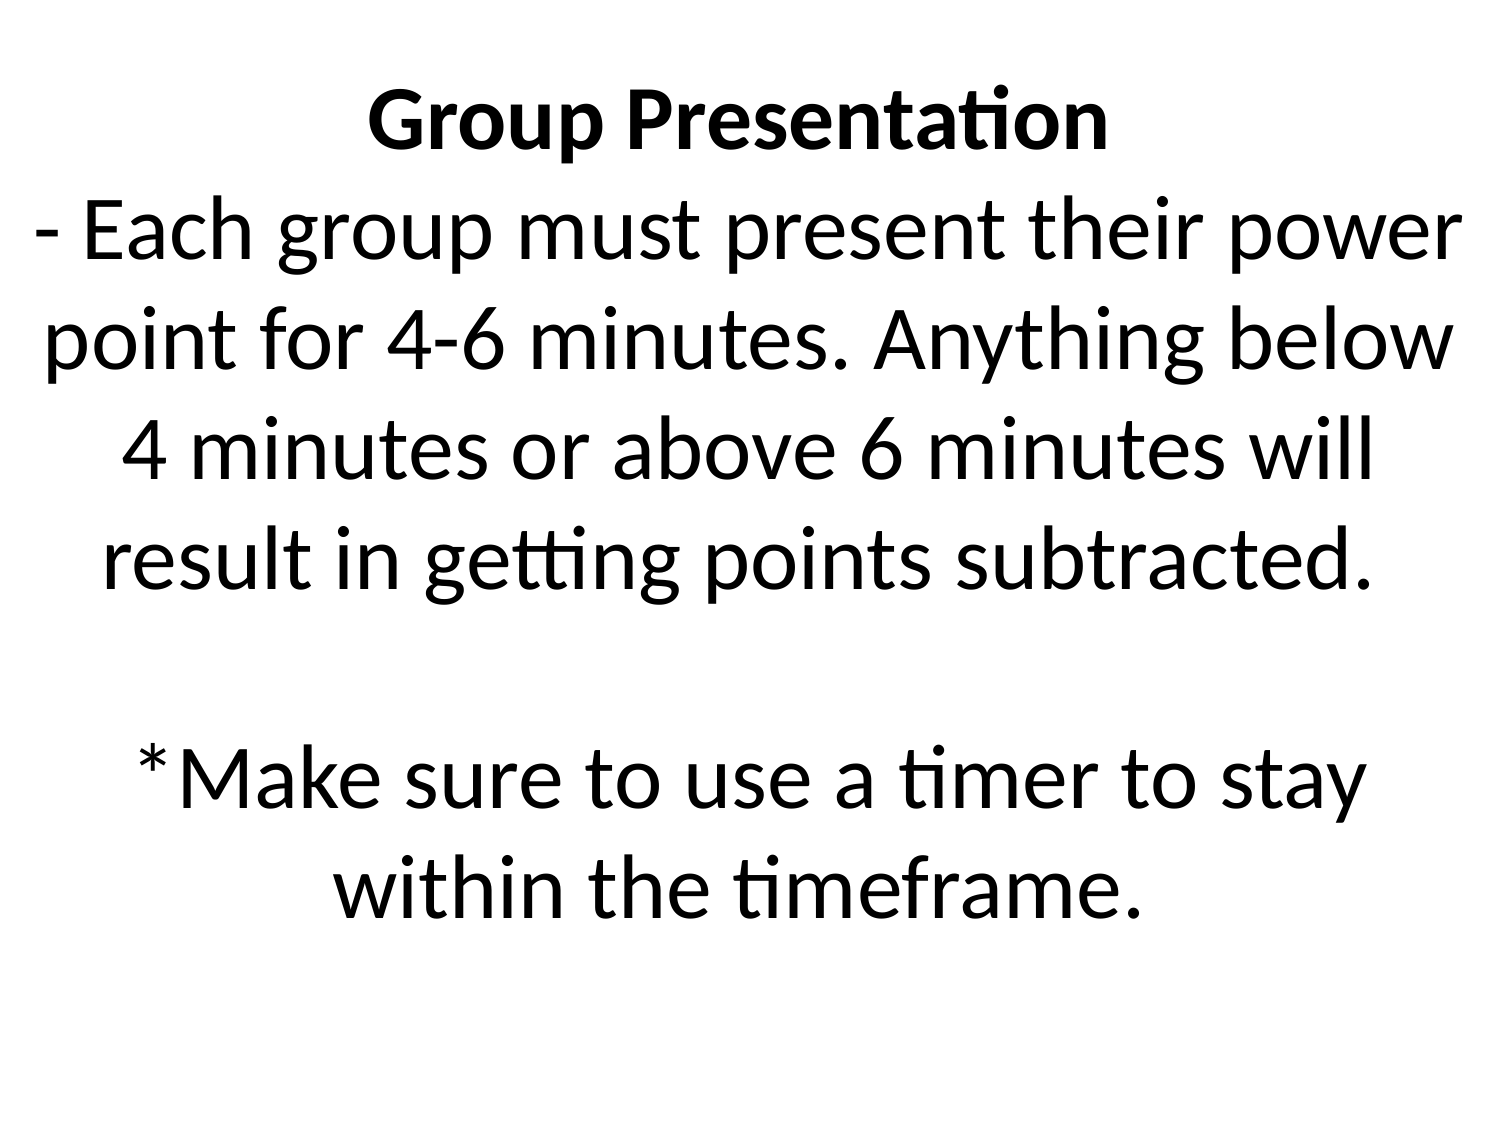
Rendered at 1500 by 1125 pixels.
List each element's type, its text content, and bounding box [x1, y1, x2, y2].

title Group Presentation - Each group must present their power point for 4-6 minutes. Anything below 4 minutes or above 6 minutes will result in getting points subtracted. *Make sure to use a timer to stay within the timeframe. [0, 24, 1500, 1125]
